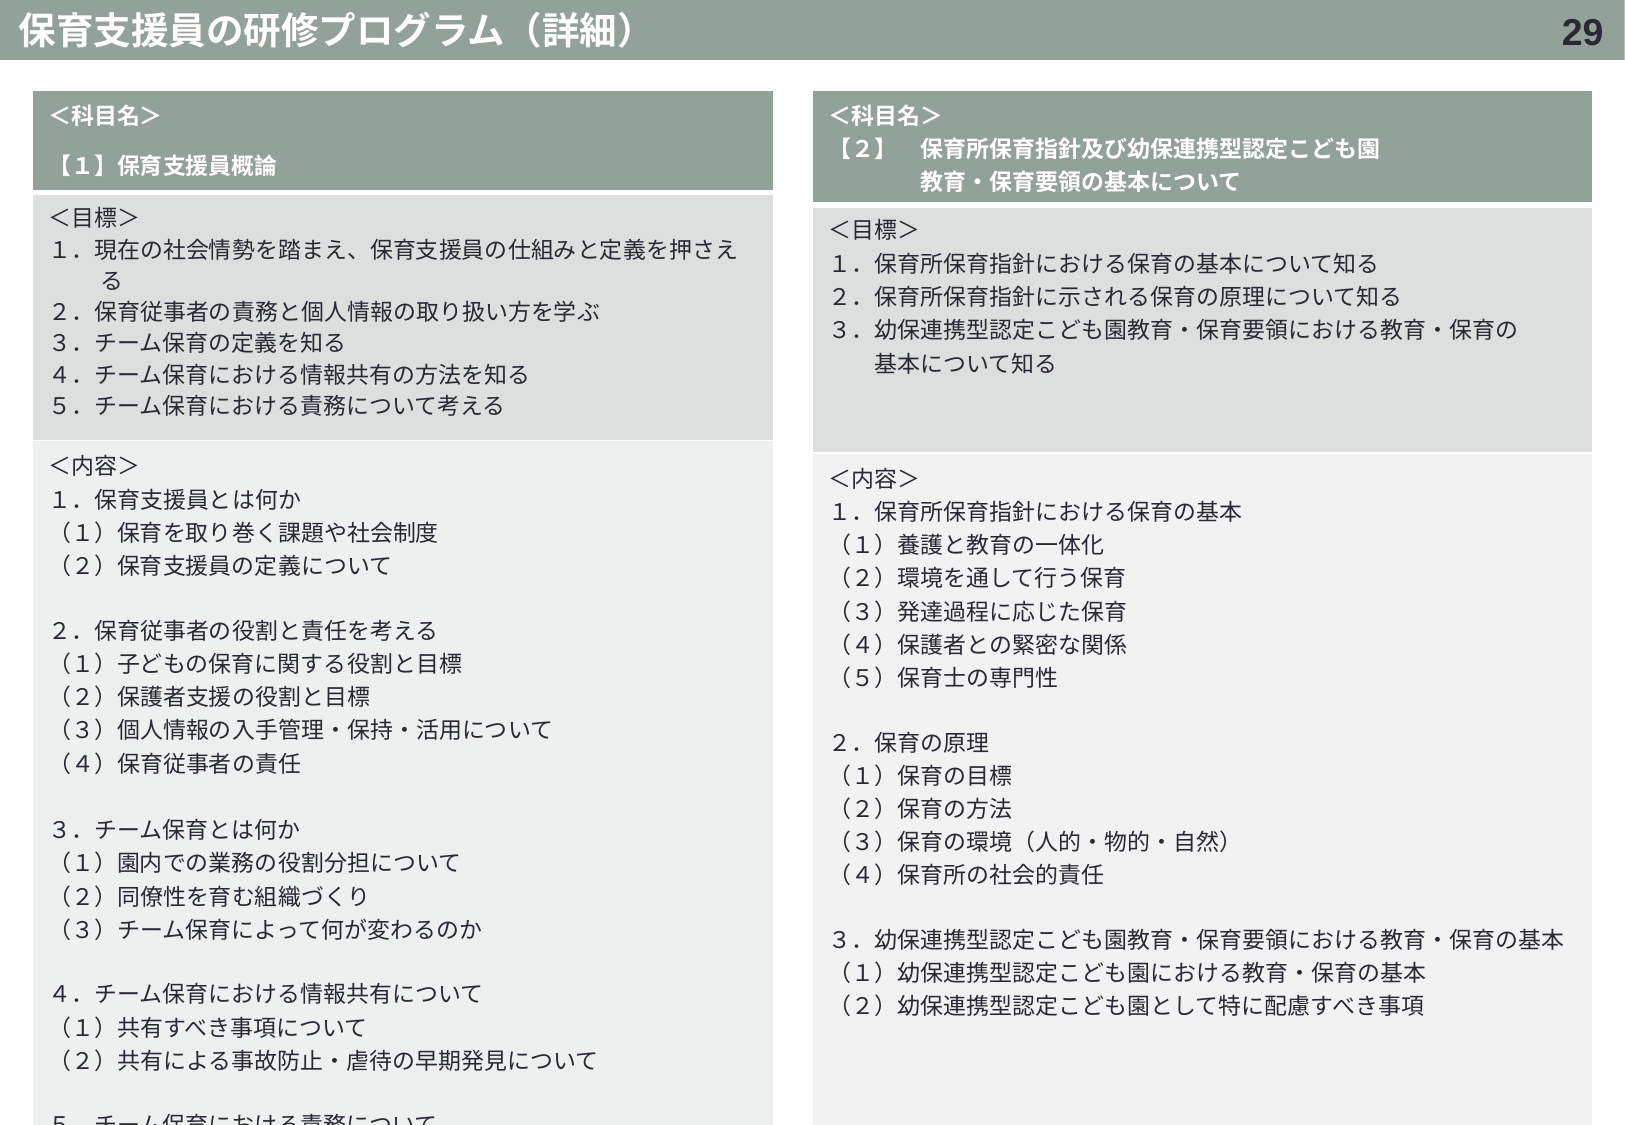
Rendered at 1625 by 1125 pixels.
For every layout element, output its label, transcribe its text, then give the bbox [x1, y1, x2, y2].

slide_number 28 [1541, 3, 1619, 57]
text_box 保育支援員の研修プログラム（詳細） [3, 0, 670, 60]
table_cell ＜目標＞ １．現在の社会情勢を踏まえ、保育支援員の仕組みと定義を押さえ る ２．保育従事者の責務と個人情報の取り扱い方を学ぶ ３．チーム保育の定義を知る ４．チーム保育における情報共有の方法を知る ５．チーム保育における責務について考える [33, 195, 773, 440]
table_cell ＜内容＞ １．保育支援員とは何か （１）保育を取り巻く課題や社会制度 （２）保育支援員の定義について ２．保育従事者の役割と責任を考える （１）子どもの保育に関する役割と目標 （２）保護者支援の役割と目標 （３）個人情報の入手管理・保持・活用について （４）保育従事者の責任 ３．チーム保育とは何か （１）園内での業務の役割分担について （２）同僚性を育む組織づくり （３）チーム保育によって何が変わるのか ４．チーム保育における情報共有について （１）共有すべき事項について （２）共有による事故防止・虐待の早期発見について ５．チーム保育における責務について （１）保育士と保育支援員の関わりについて [33, 441, 773, 1125]
table_header ＜科目名＞ 【２】 保育所保育指針及び幼保連携型認定こども園 教育・保育要領の基本について [813, 91, 1592, 202]
table_cell ＜目標＞ １．保育所保育指針における保育の基本について知る ２．保育所保育指針に示される保育の原理について知る ３．幼保連携型認定こども園教育・保育要領における教育・保育の 基本について知る [813, 208, 1592, 452]
table_header ＜科目名＞ 【１】保育支援員概論 [33, 91, 773, 190]
table_cell ＜内容＞ １．保育所保育指針における保育の基本 （１）養護と教育の一体化 （２）環境を通して行う保育 （３）発達過程に応じた保育 （４）保護者との緊密な関係 （５）保育士の専門性 ２．保育の原理 （１）保育の目標 （２）保育の方法 （３）保育の環境（人的・物的・自然） （４）保育所の社会的責任 ３．幼保連携型認定こども園教育・保育要領における教育・保育の基本 （１）幼保連携型認定こども園における教育・保育の基本 （２）幼保連携型認定こども園として特に配慮すべき事項 [813, 454, 1592, 1125]
